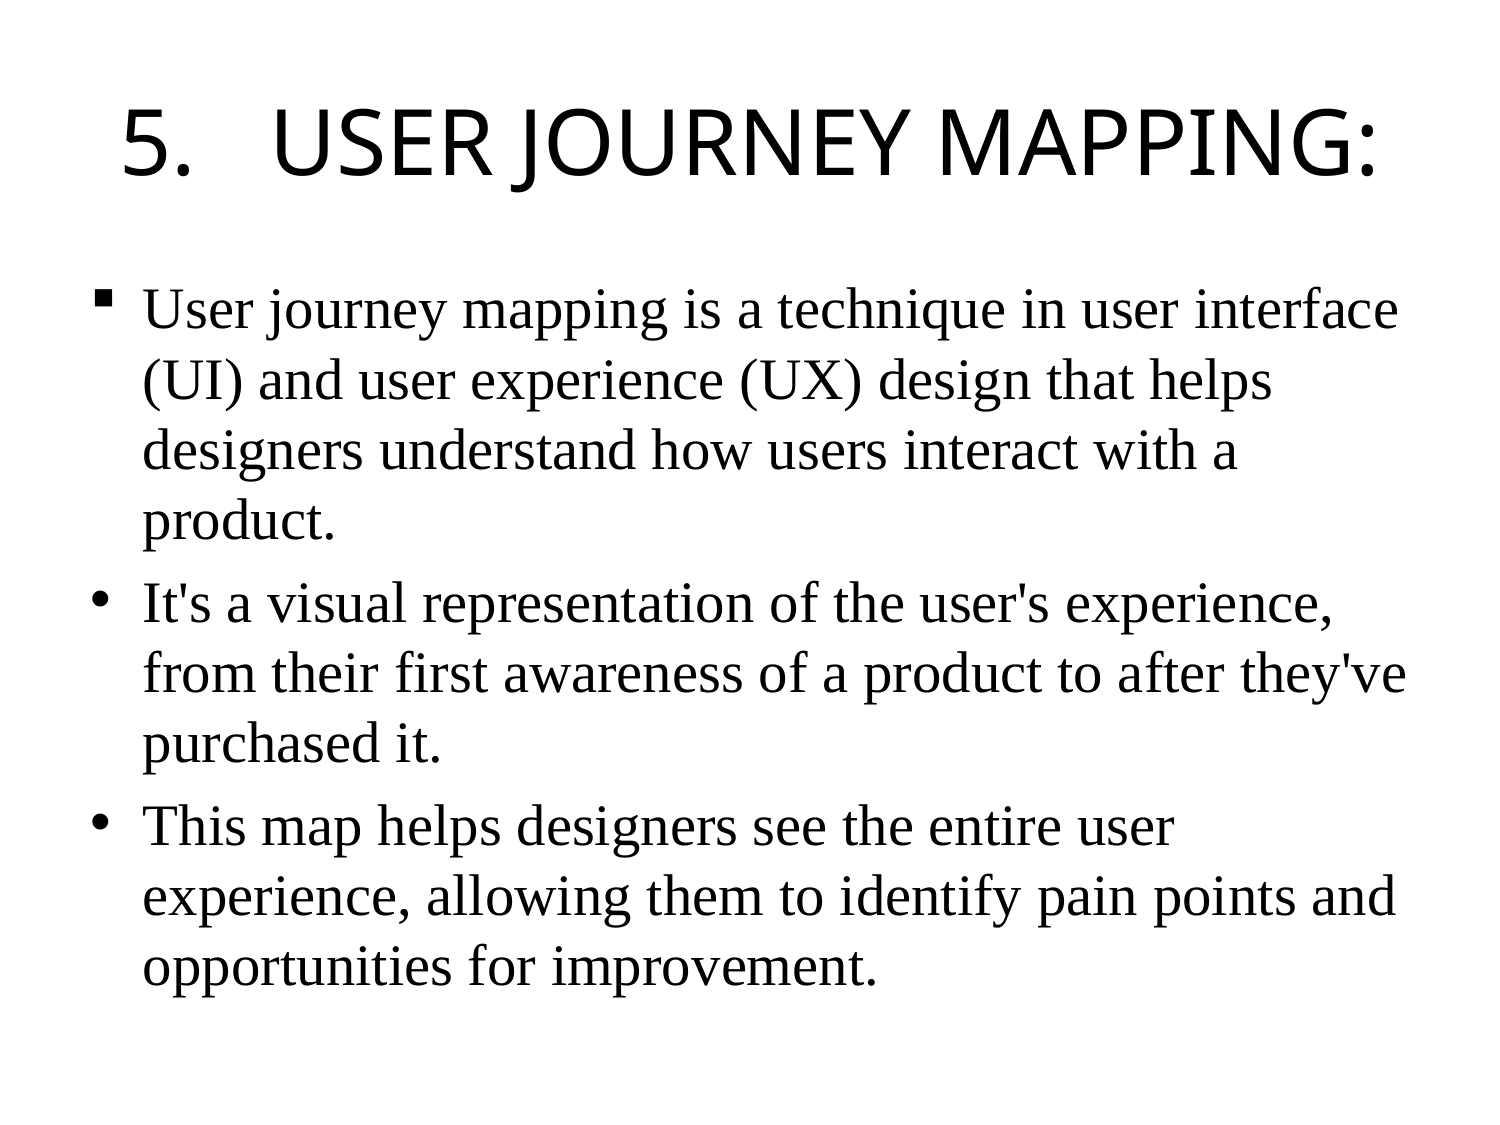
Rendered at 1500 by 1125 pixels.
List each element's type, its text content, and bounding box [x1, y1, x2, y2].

title 5. USER JOURNEY MAPPING: [75, 45, 1425, 233]
list User journey mapping is a technique in user interface (UI) and user experience (UX) design that helps designers understand how users interact with a product. It's a visual representation of the user's experience, from their first awareness of a product to after they've purchased it. This map helps designers see the entire user experience, allowing them to identify pain points and opportunities for improvement. [75, 262, 1425, 1005]
